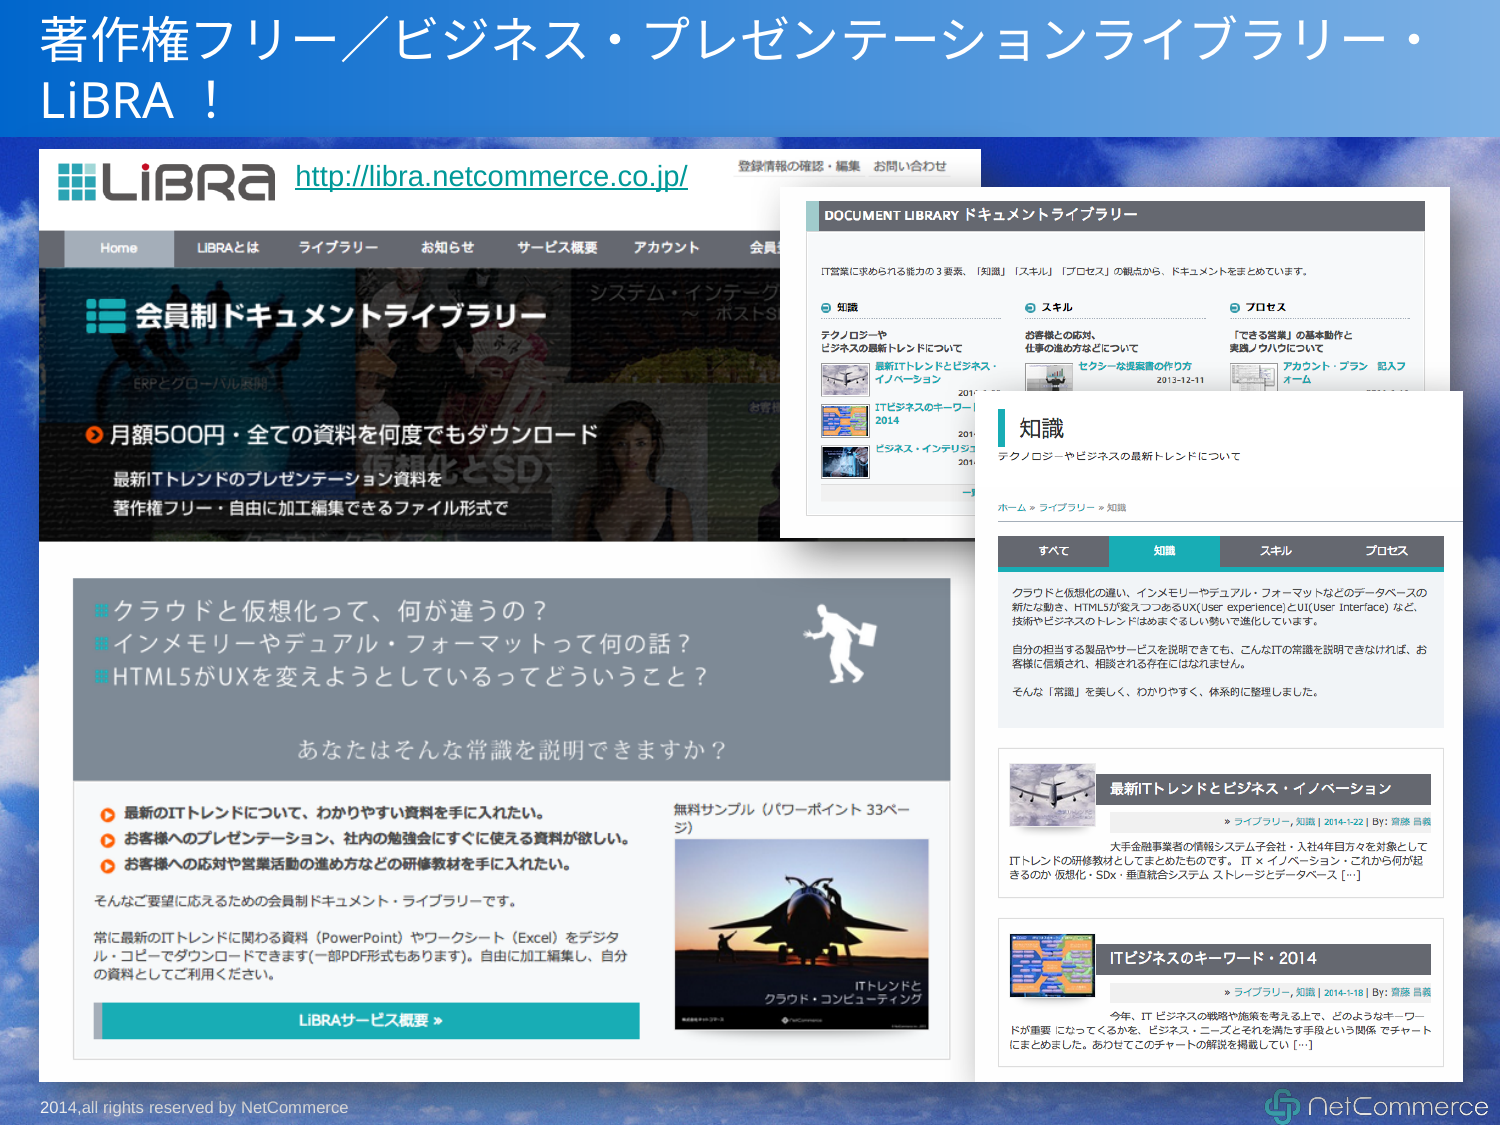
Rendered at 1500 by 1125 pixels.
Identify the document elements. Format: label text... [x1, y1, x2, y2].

picture [0, 137, 1500, 1125]
title 著作権フリー／ビジネス・プレゼンテーションライブラリー・LiBRA！ [24, 24, 1500, 113]
